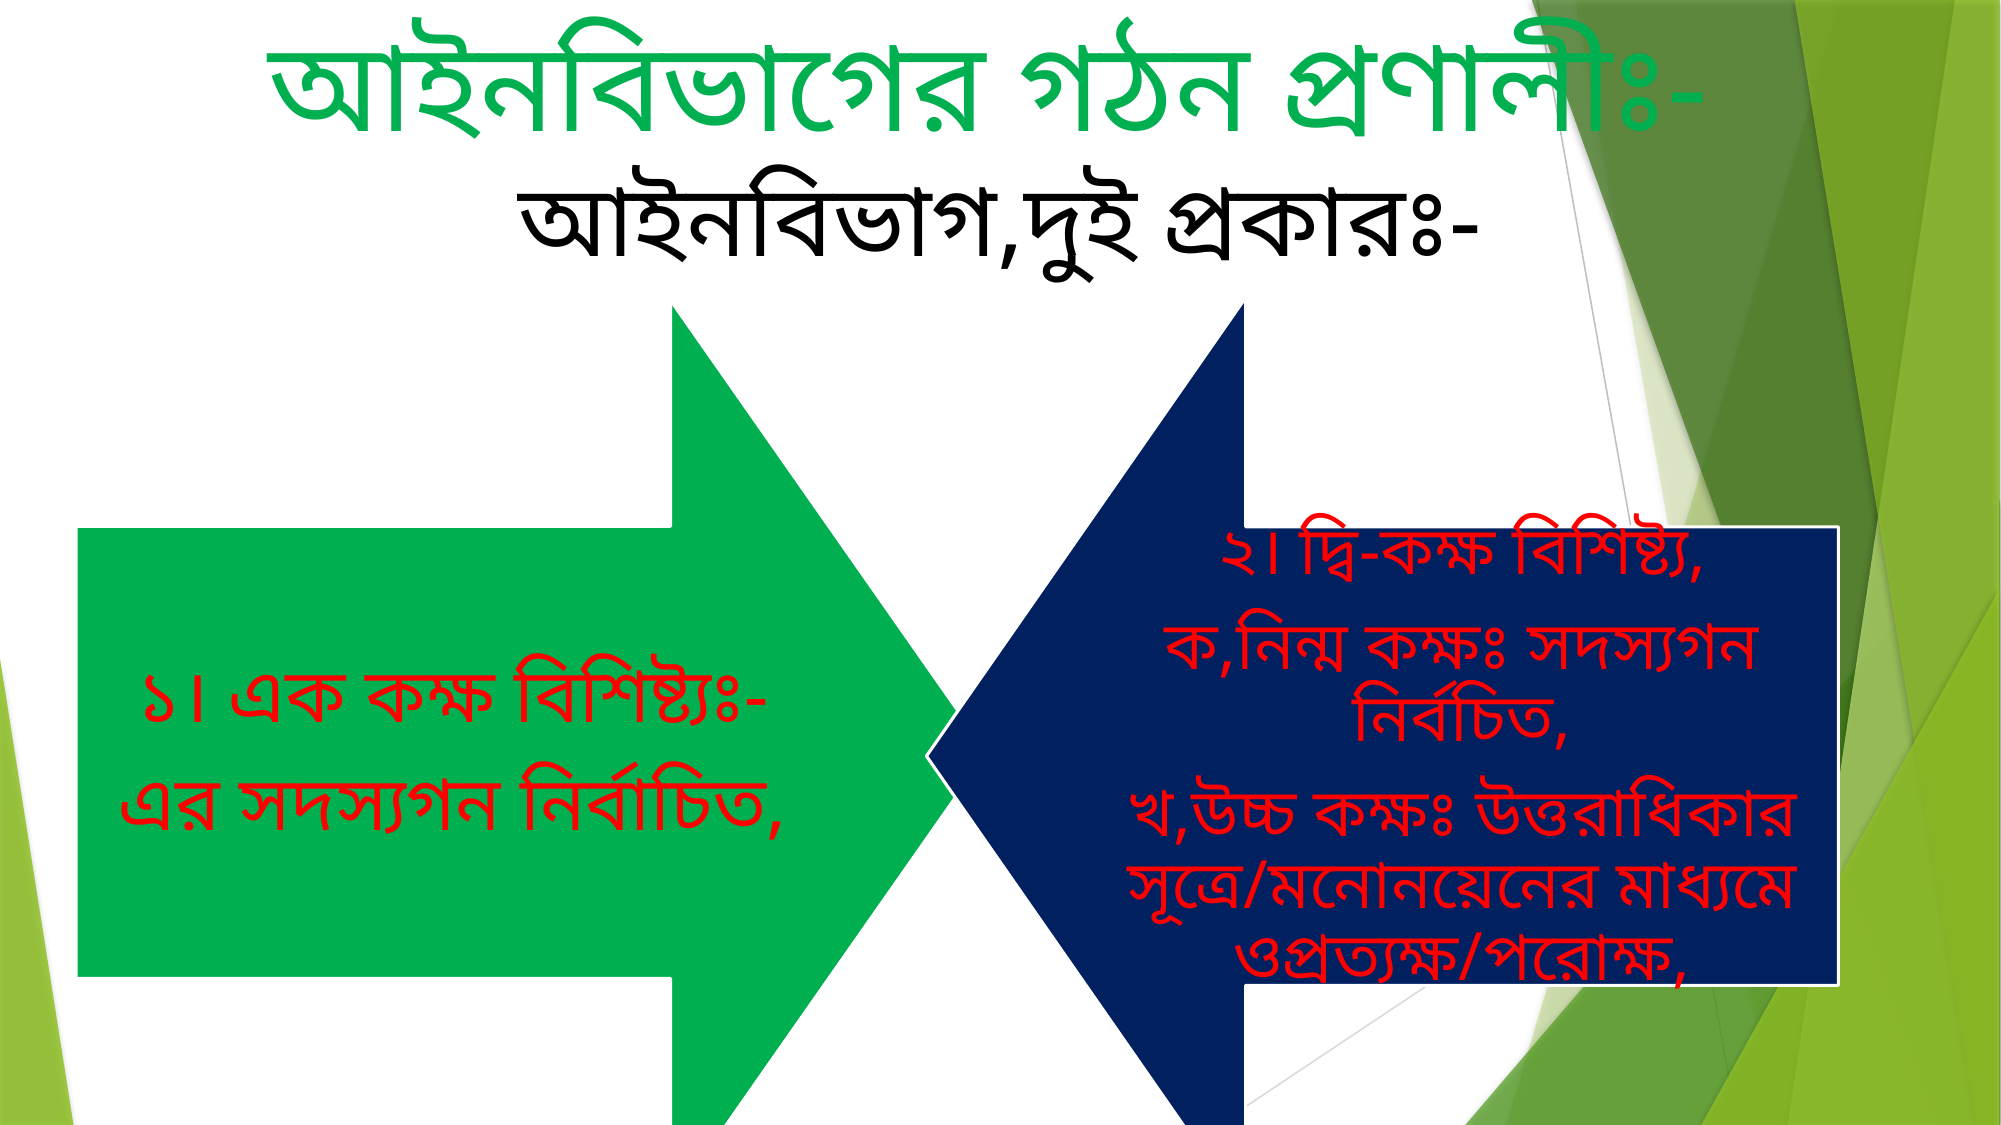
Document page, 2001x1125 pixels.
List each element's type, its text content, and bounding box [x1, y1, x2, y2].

text_box আইনবিভাগের গঠন প্রণালীঃ- [36, 0, 1941, 164]
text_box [0, 299, 2000, 1125]
text_box আইনবিভাগ,দুই প্রকারঃ- [125, 148, 1875, 284]
